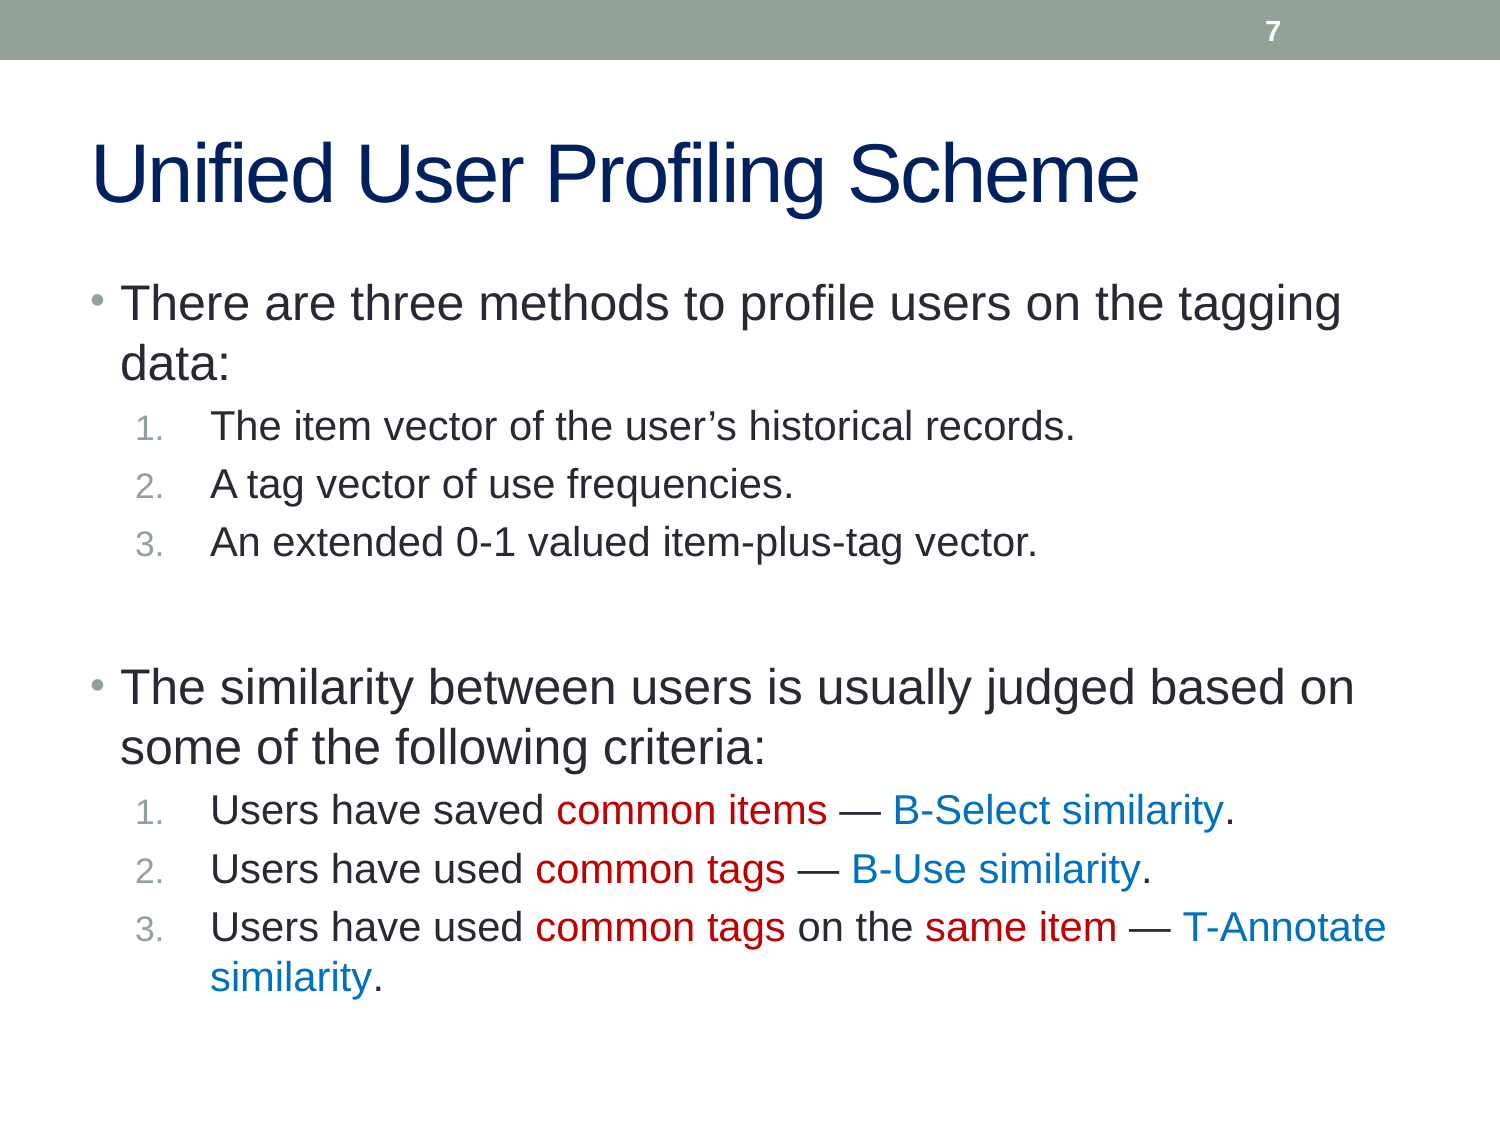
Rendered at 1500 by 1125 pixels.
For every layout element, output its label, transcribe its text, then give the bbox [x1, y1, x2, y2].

title Unified User Profiling Scheme [75, 87, 1425, 250]
list There are three methods to profile users on the tagging data: The item vector of the user’s historical records. A tag vector of use frequencies. An extended 0-1 valued item-plus-tag vector. The similarity between users is usually judged based on some of the following criteria: Users have saved common items — B-Select similarity. Users have used common tags — B-Use similarity. Users have used common tags on the same item — T-Annotate similarity. [75, 262, 1425, 1063]
slide_number 7 [1250, 3, 1425, 57]
